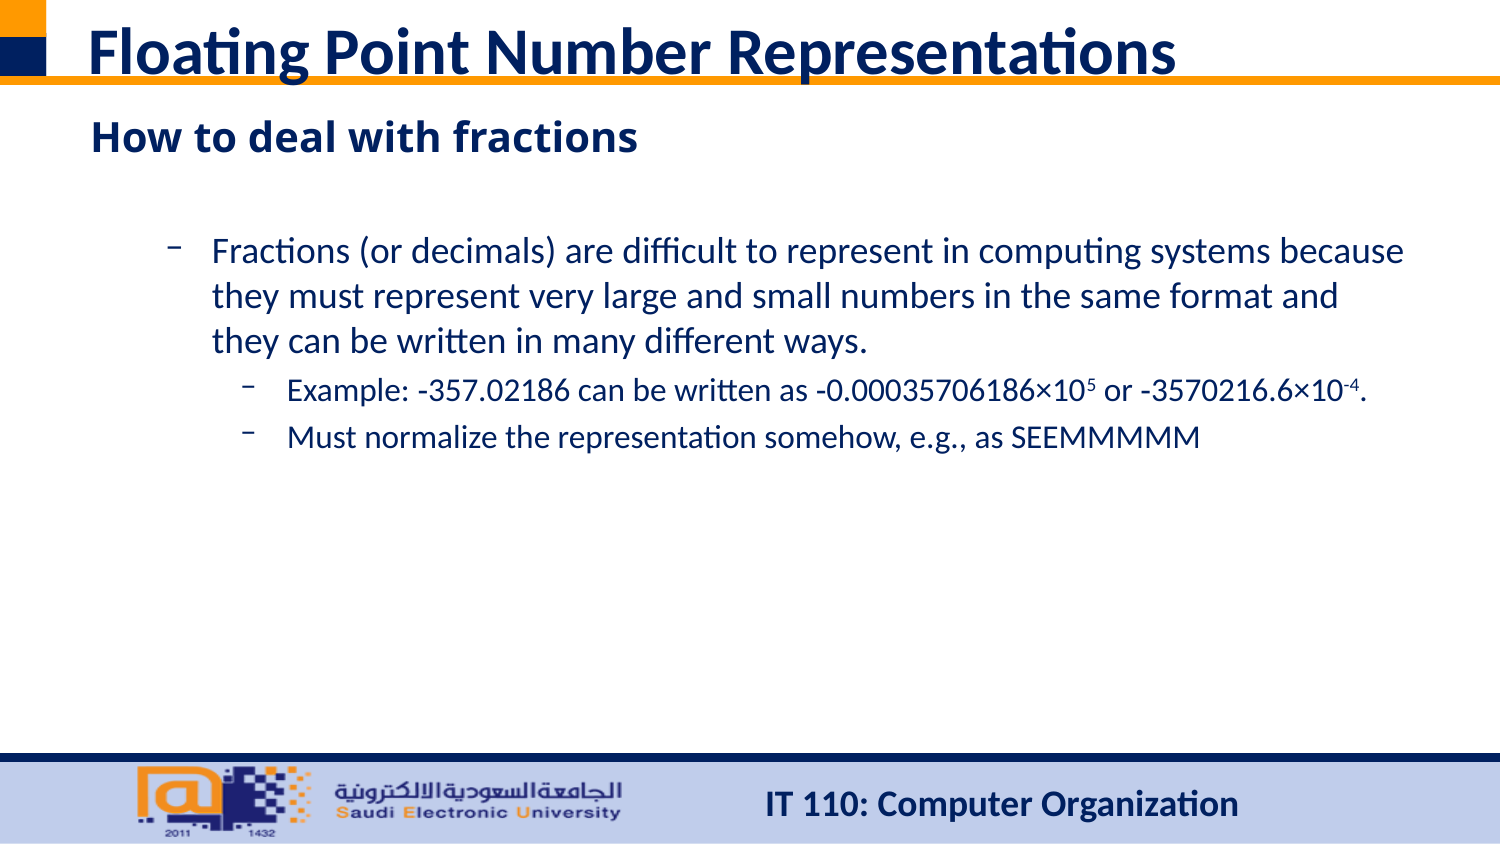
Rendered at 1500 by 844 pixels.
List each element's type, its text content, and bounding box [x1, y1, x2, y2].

picture [137, 766, 622, 837]
list How to deal with fractions Fractions (or decimals) are difficult to represent in computing systems because they must represent very large and small numbers in the same format and they can be written in many different ways. Example: ‐357.02186 can be written as ‐0.00035706186×105 or ‐3570216.6×10-4. Must normalize the representation somehow, e.g., as SEEMMMMM [75, 103, 1425, 660]
title Floating Point Number Representations [73, 0, 1427, 81]
